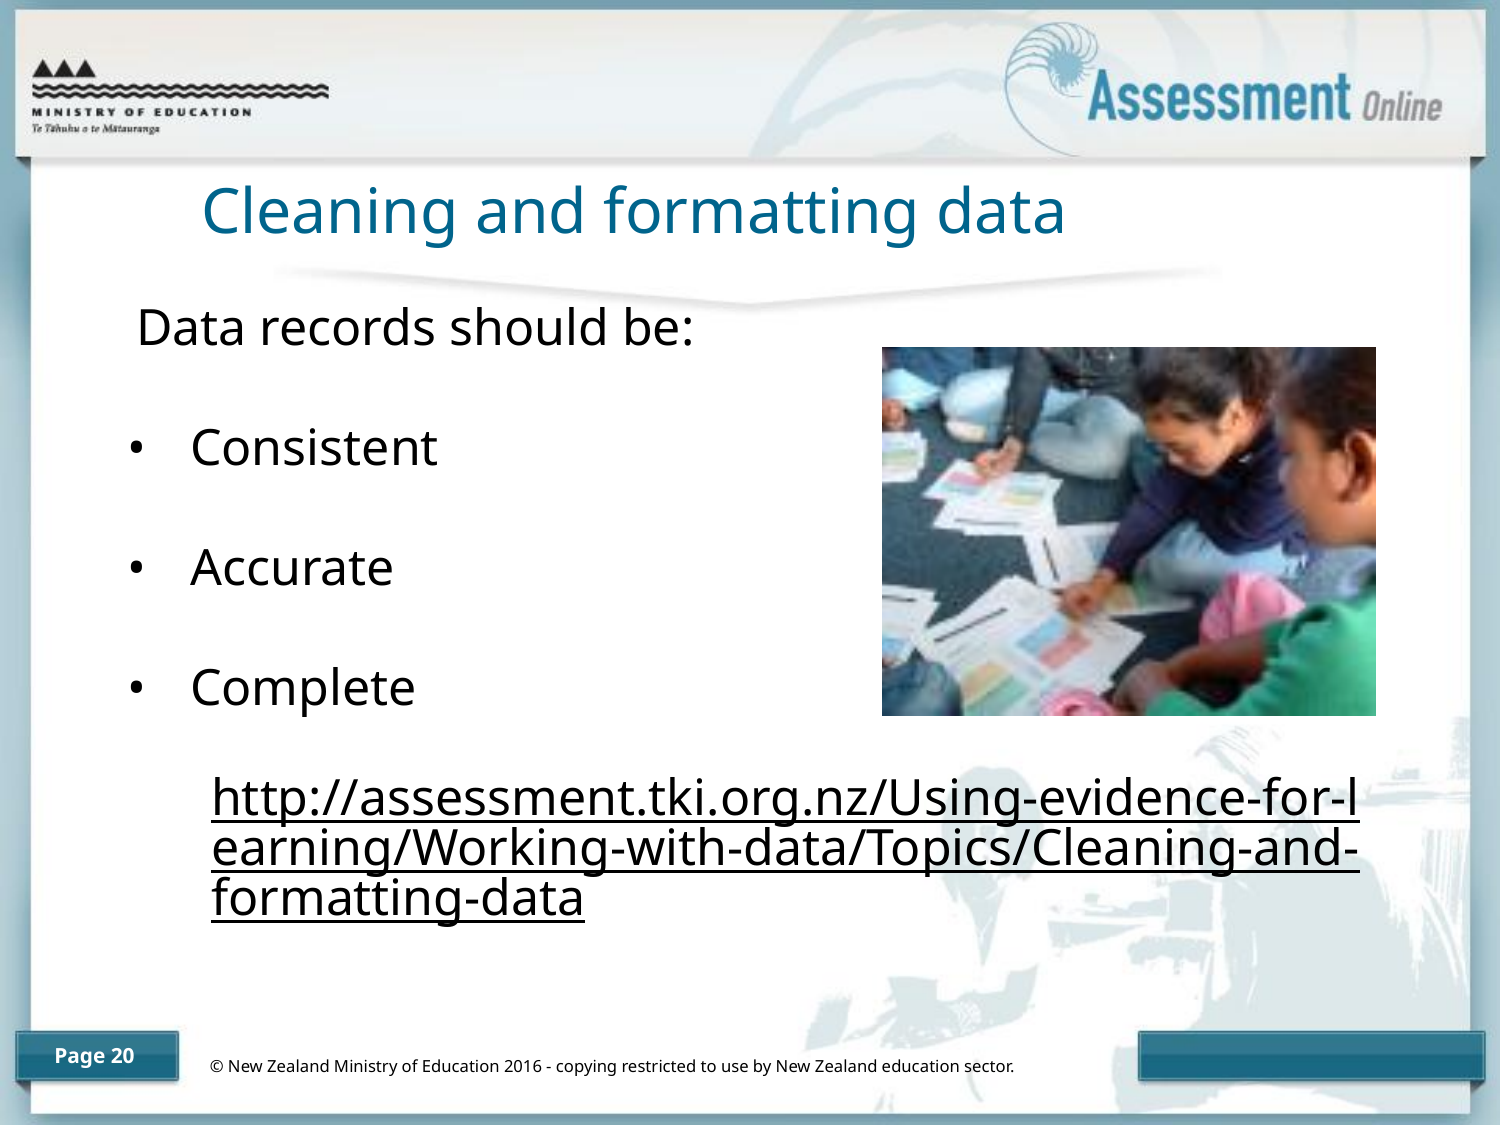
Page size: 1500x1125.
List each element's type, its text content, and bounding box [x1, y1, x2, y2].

picture [0, 0, 1500, 1125]
list Data records should be: Consistent Accurate Complete http://assessment.tki.org.nz/Using-evidence-for-learning/Working-with-data/Topics/Cleaning-and-formatting-data [100, 280, 1376, 907]
title Cleaning and formatting data [131, 163, 1139, 254]
